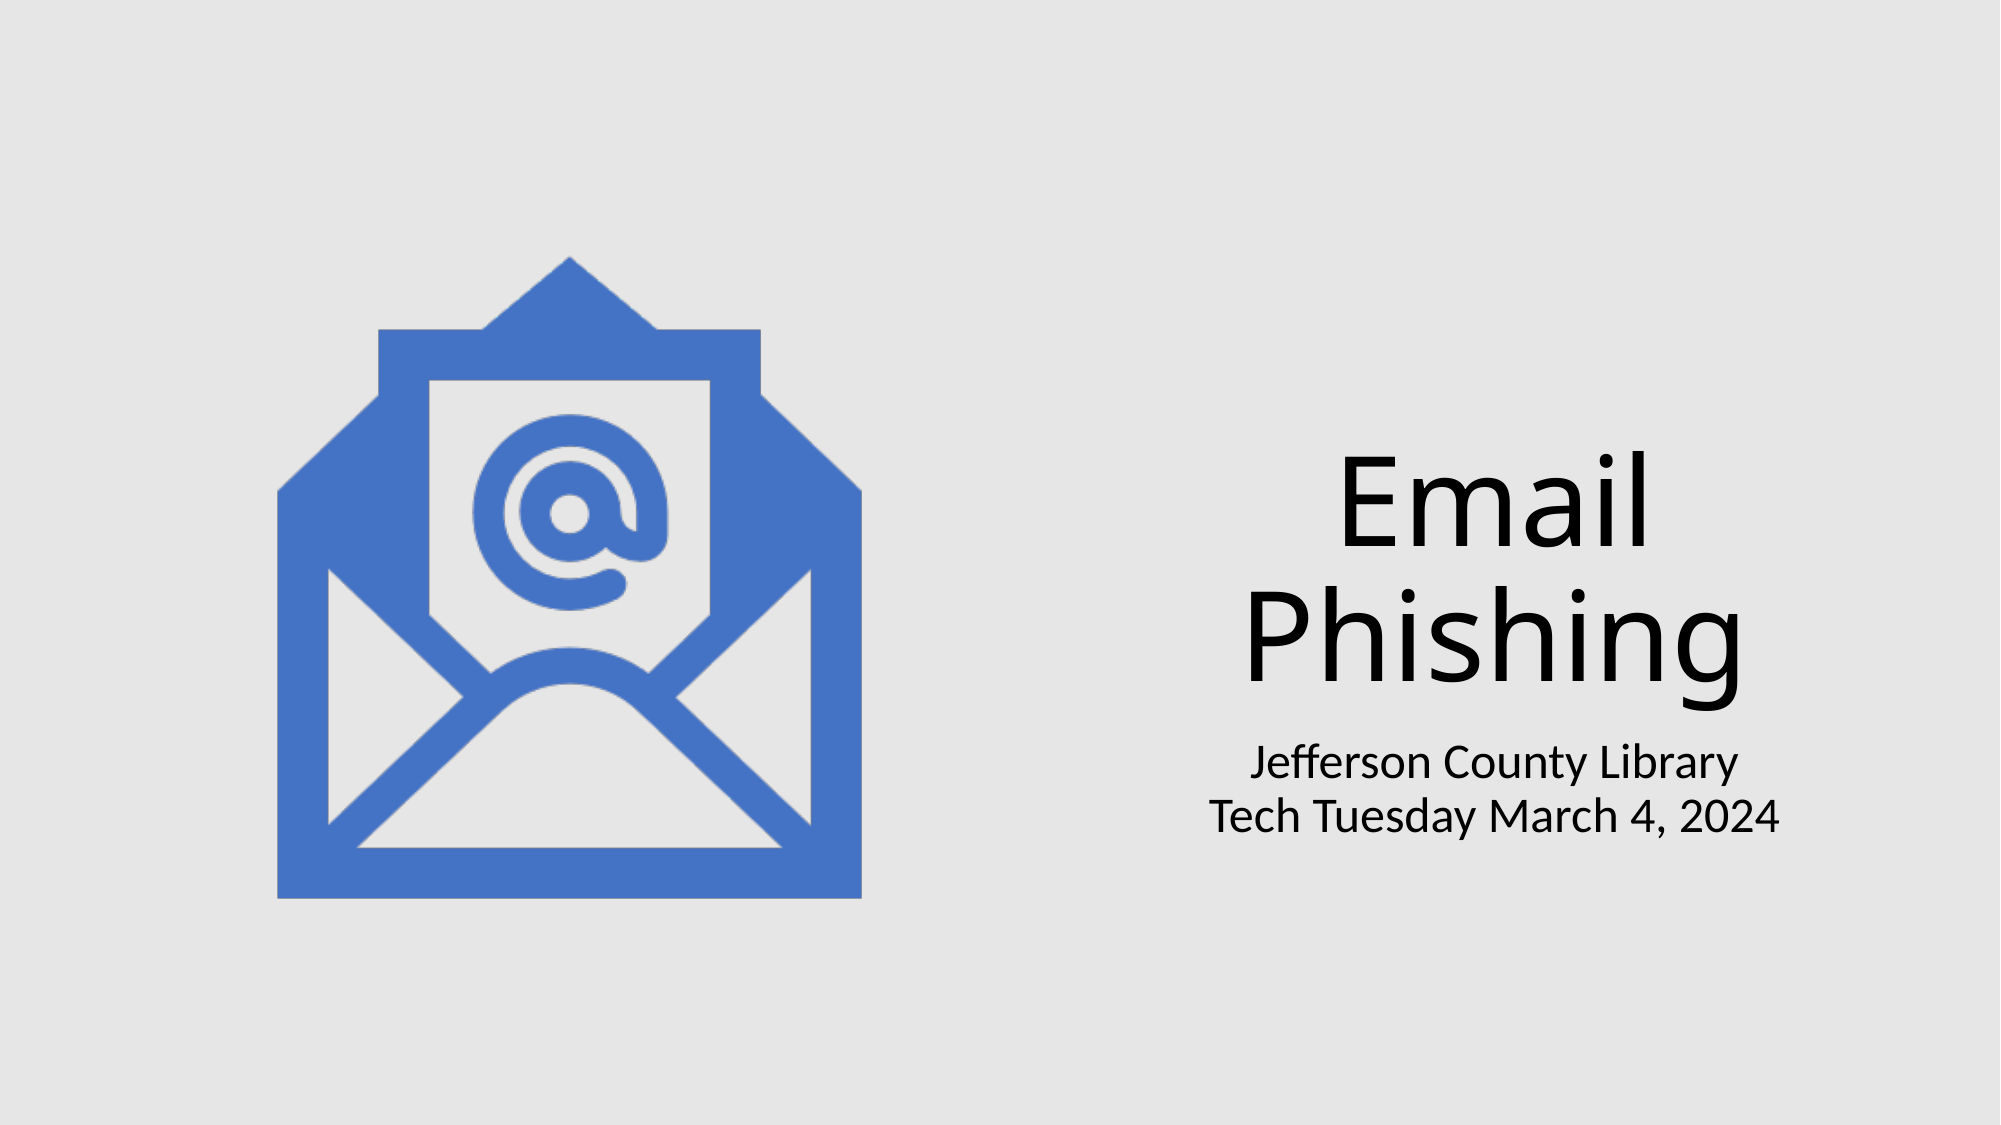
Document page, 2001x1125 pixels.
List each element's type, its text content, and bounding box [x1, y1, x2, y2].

title Email Phishing [1101, 103, 1889, 717]
subtitle Jefferson County Library Tech Tuesday March 4, 2024 [1101, 727, 1889, 1023]
picture [224, 233, 916, 924]
